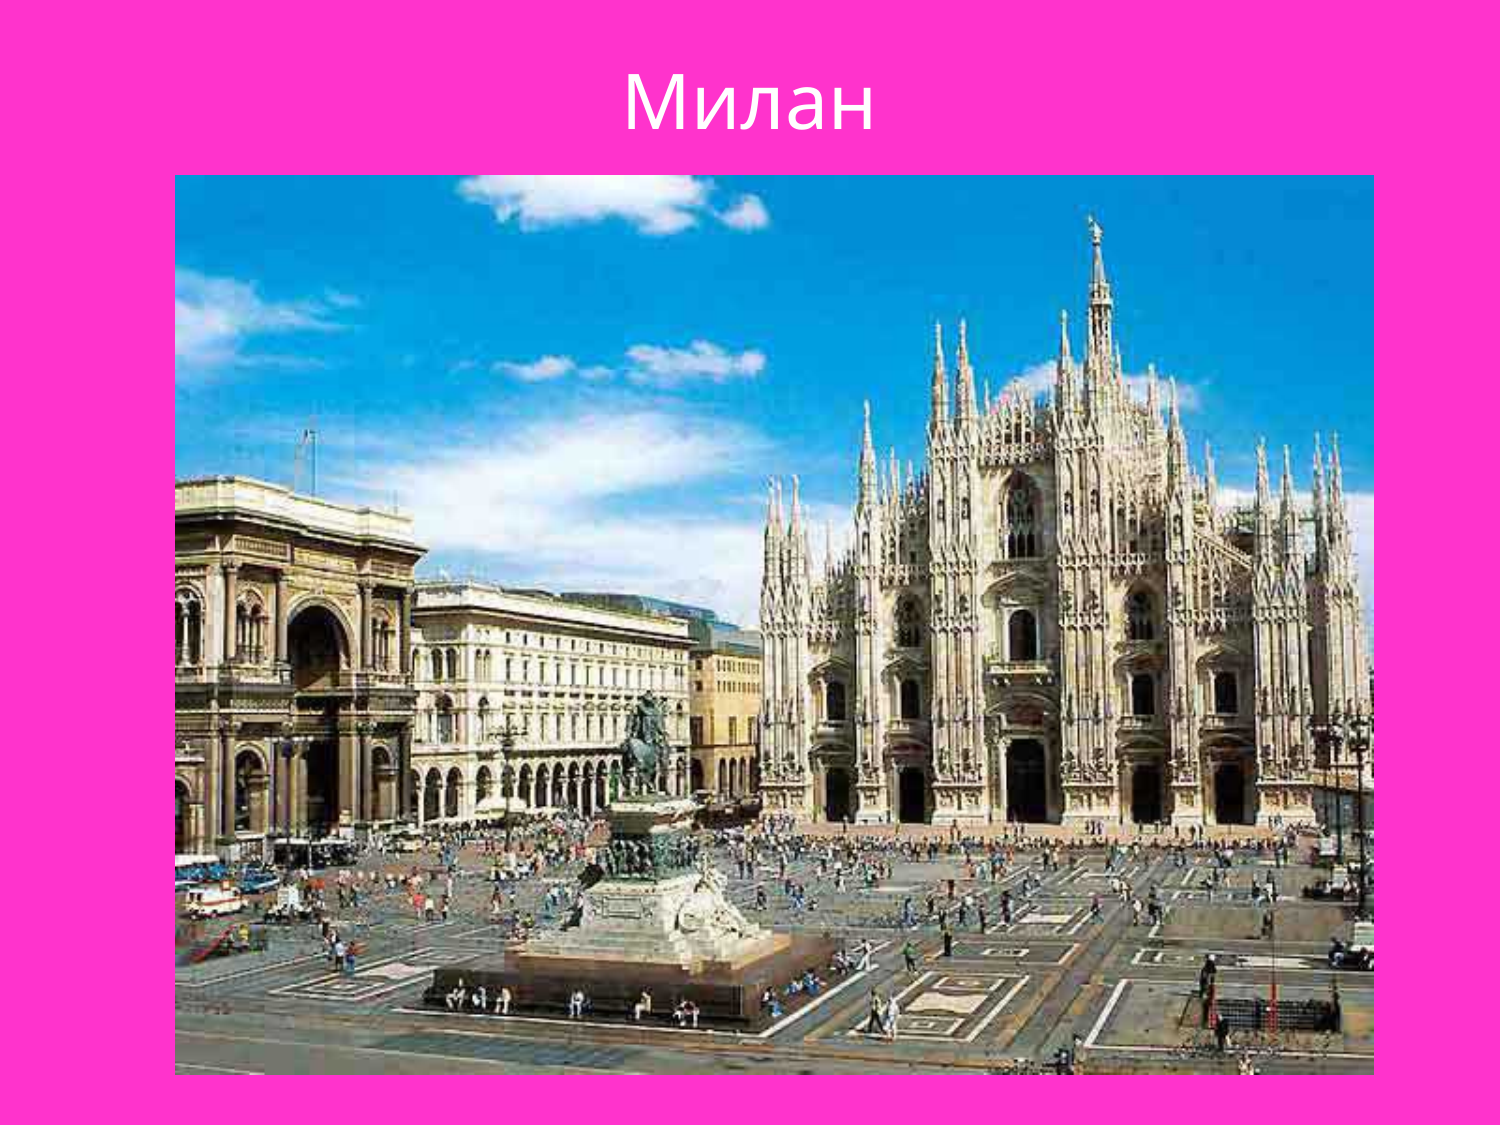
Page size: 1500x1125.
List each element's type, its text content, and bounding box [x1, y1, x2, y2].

title Милан [75, 45, 1425, 153]
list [175, 175, 1375, 1075]
